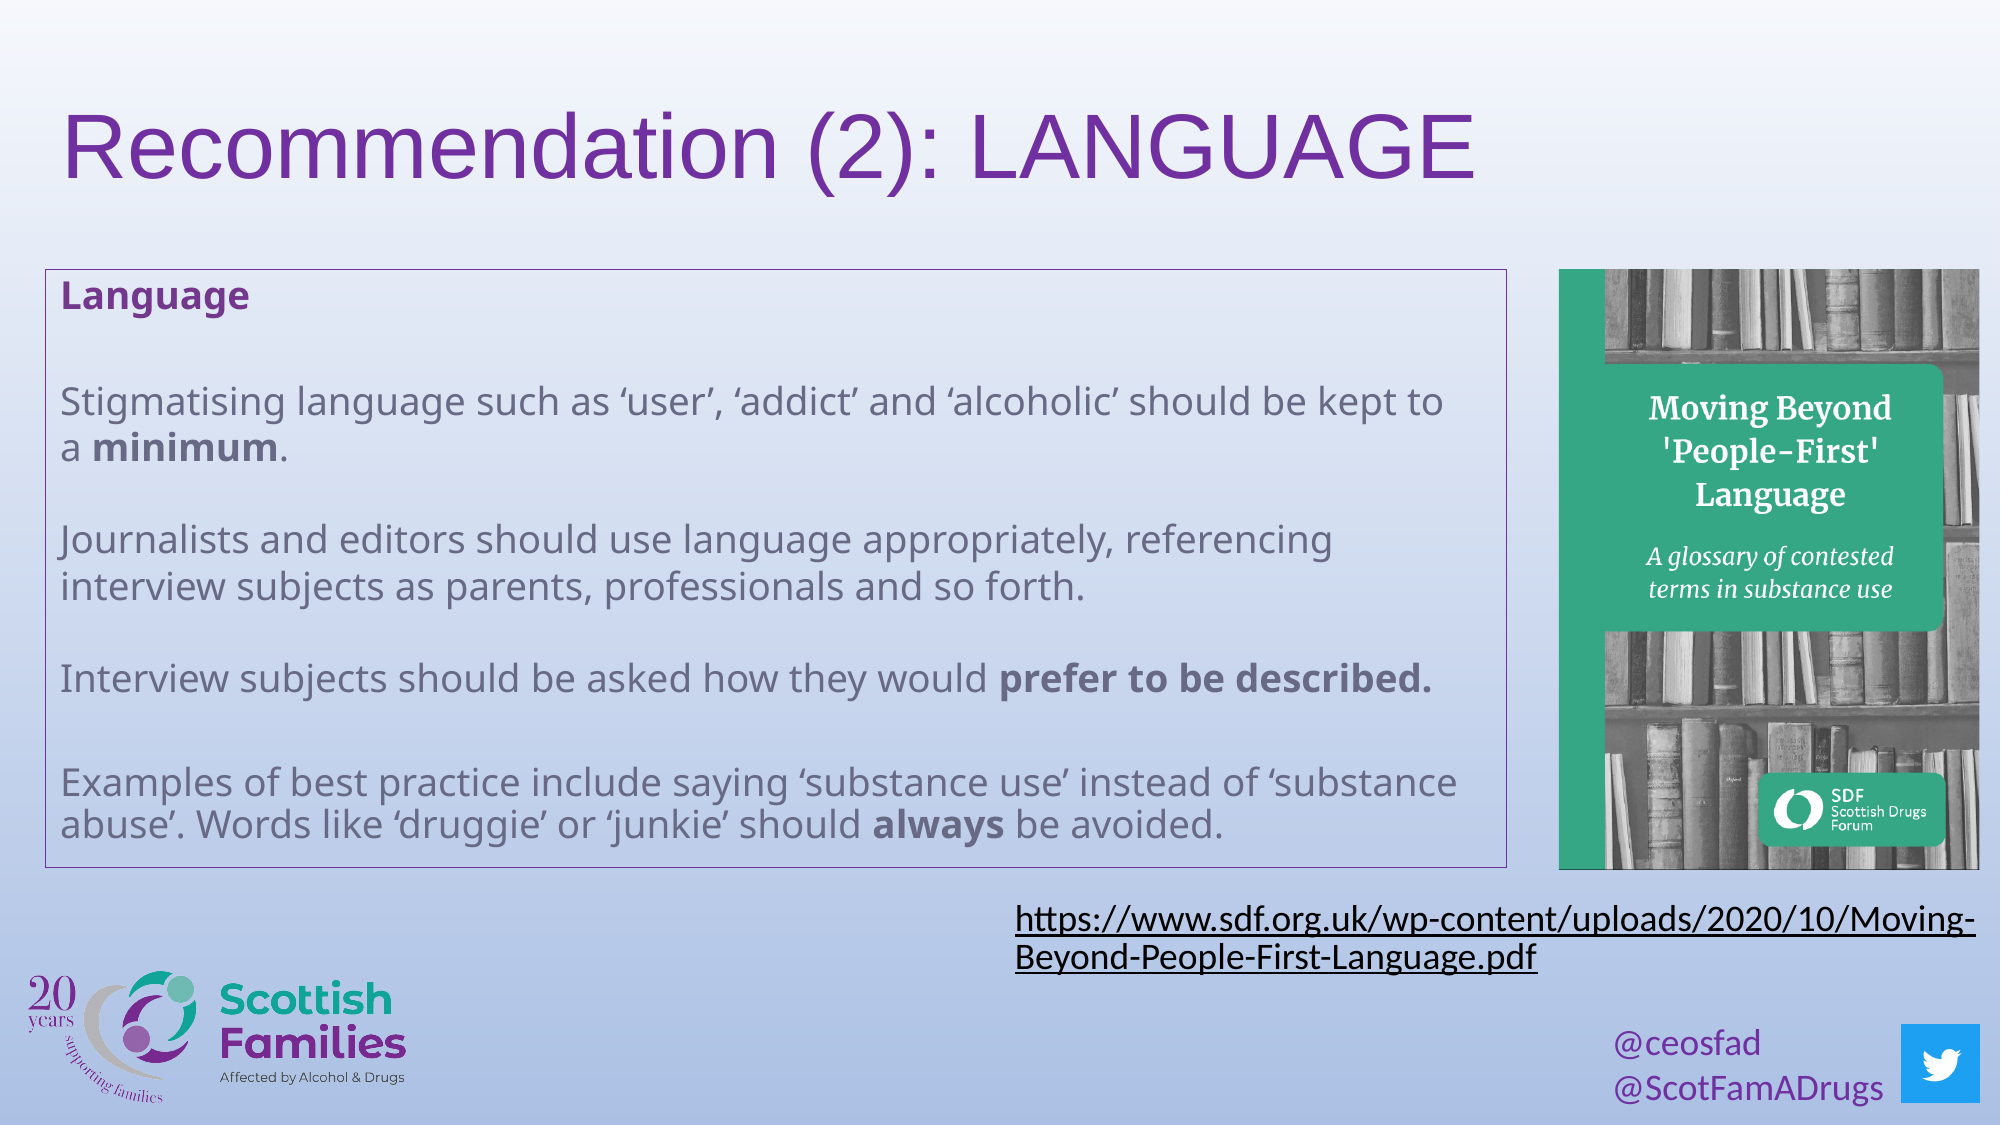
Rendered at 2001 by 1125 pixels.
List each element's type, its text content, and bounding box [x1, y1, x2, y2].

text_box https://www.sdf.org.uk/wp-content/uploads/2020/10/Moving-Beyond-People-First-Language.pdf [999, 886, 2000, 992]
picture [1558, 269, 1980, 870]
list Language Stigmatising language such as ‘user’, ‘addict’ and ‘alcoholic’ should be kept to a minimum. Journalists and editors should use language appropriately, referencing interview subjects as parents, professionals and so forth. Interview subjects should be asked how they would prefer to be described. Examples of best practice include saying ‘substance use’ instead of ‘substance abuse’. Words like ‘druggie’ or ‘junkie’ should always be avoided. [45, 269, 1507, 868]
picture [1901, 1024, 1980, 1103]
picture [0, 947, 433, 1125]
text_box @ceosfad @ScotFamADrugs [1596, 1010, 1900, 1115]
text_box Recommendation (2): LANGUAGE [46, 29, 1955, 256]
